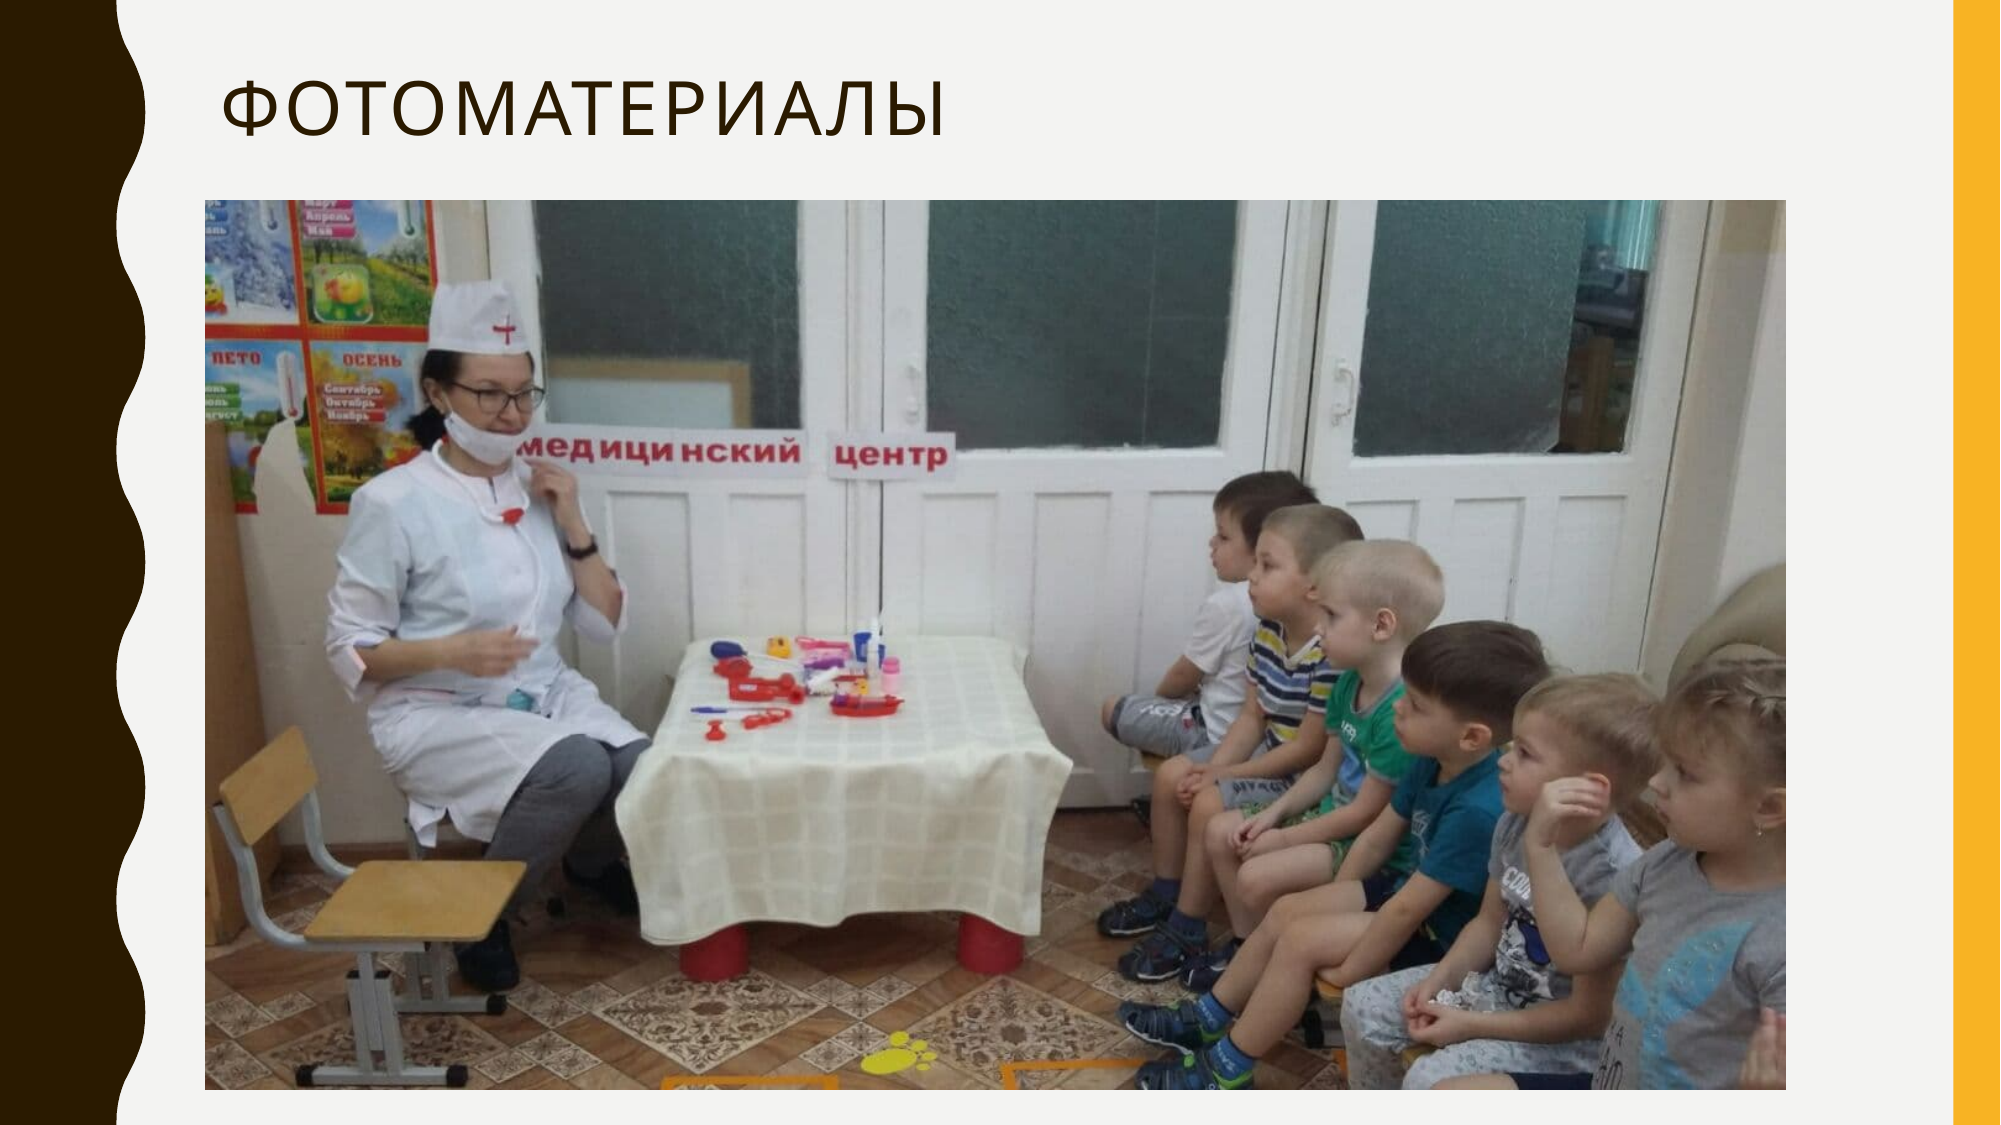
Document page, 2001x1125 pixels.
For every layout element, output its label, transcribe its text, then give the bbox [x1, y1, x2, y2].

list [205, 200, 1786, 1090]
title Фотоматериалы [205, 62, 1662, 184]
